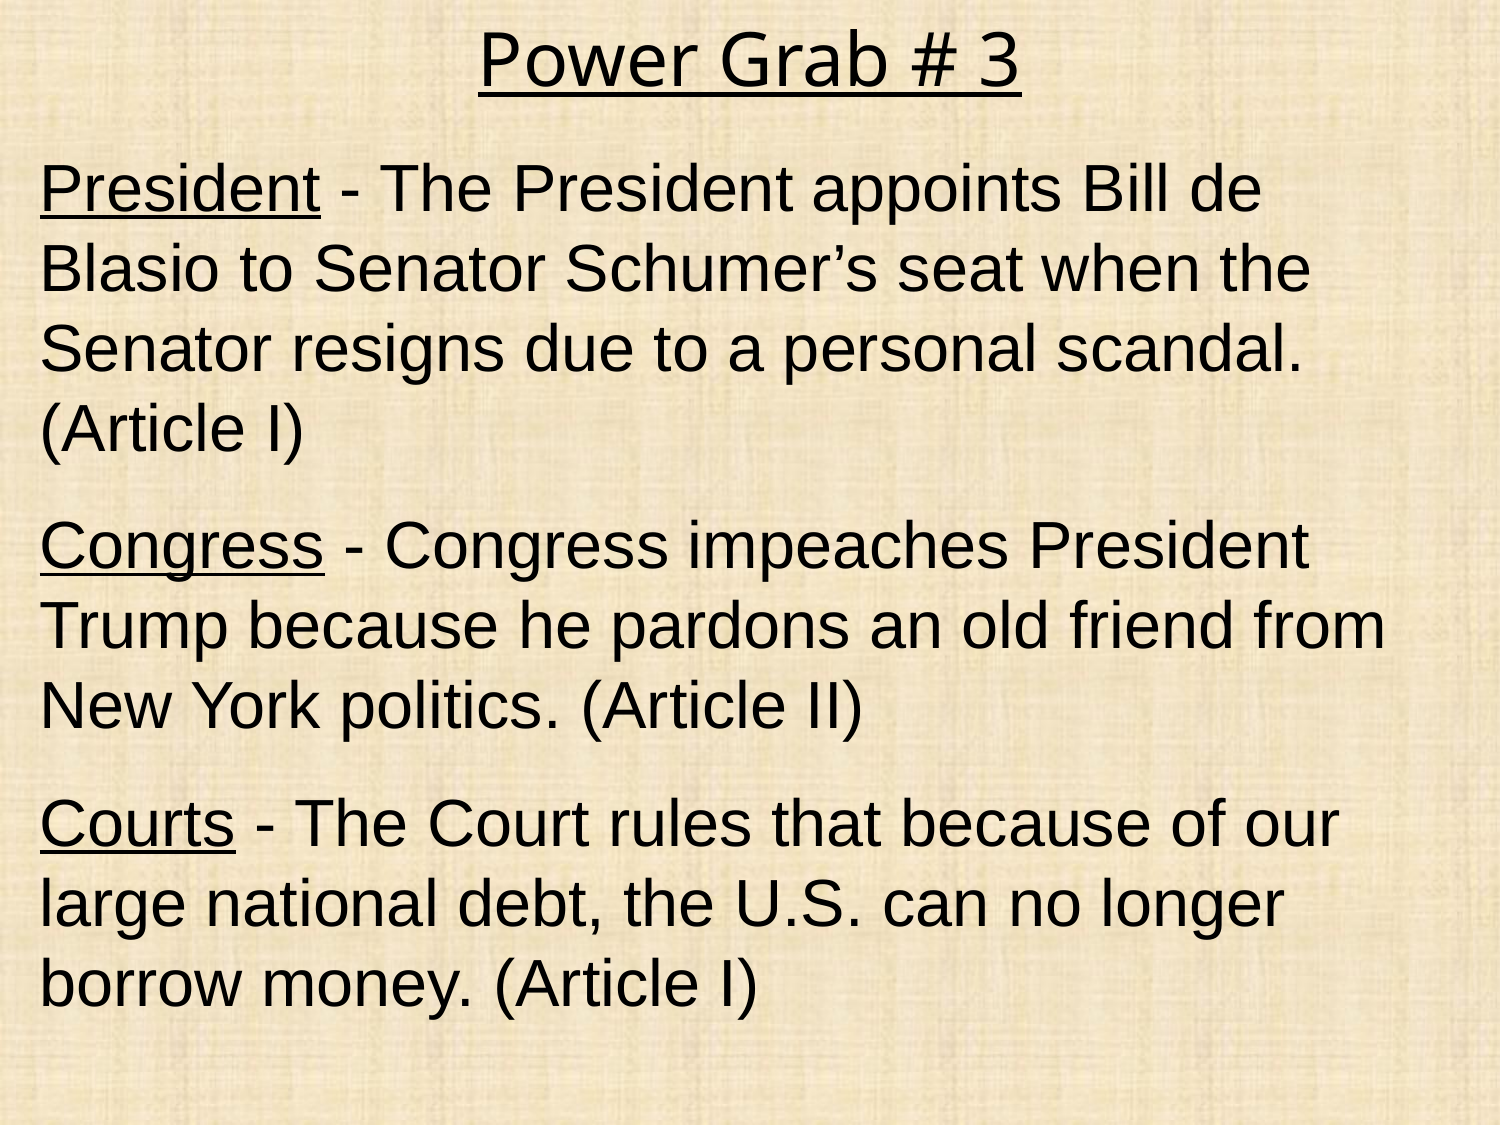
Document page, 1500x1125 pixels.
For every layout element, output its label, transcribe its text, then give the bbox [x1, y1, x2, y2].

picture [0, 0, 1500, 1125]
title Power Grab # 3 [112, 0, 1388, 113]
text_box President - The President appoints Bill de Blasio to Senator Schumer’s seat when the Senator resigns due to a personal scandal. (Article I) Congress - Congress impeaches President Trump because he pardons an old friend from New York politics. (Article II) Courts - The Court rules that because of our large national debt, the U.S. can no longer borrow money. (Article I) [24, 137, 1450, 1027]
